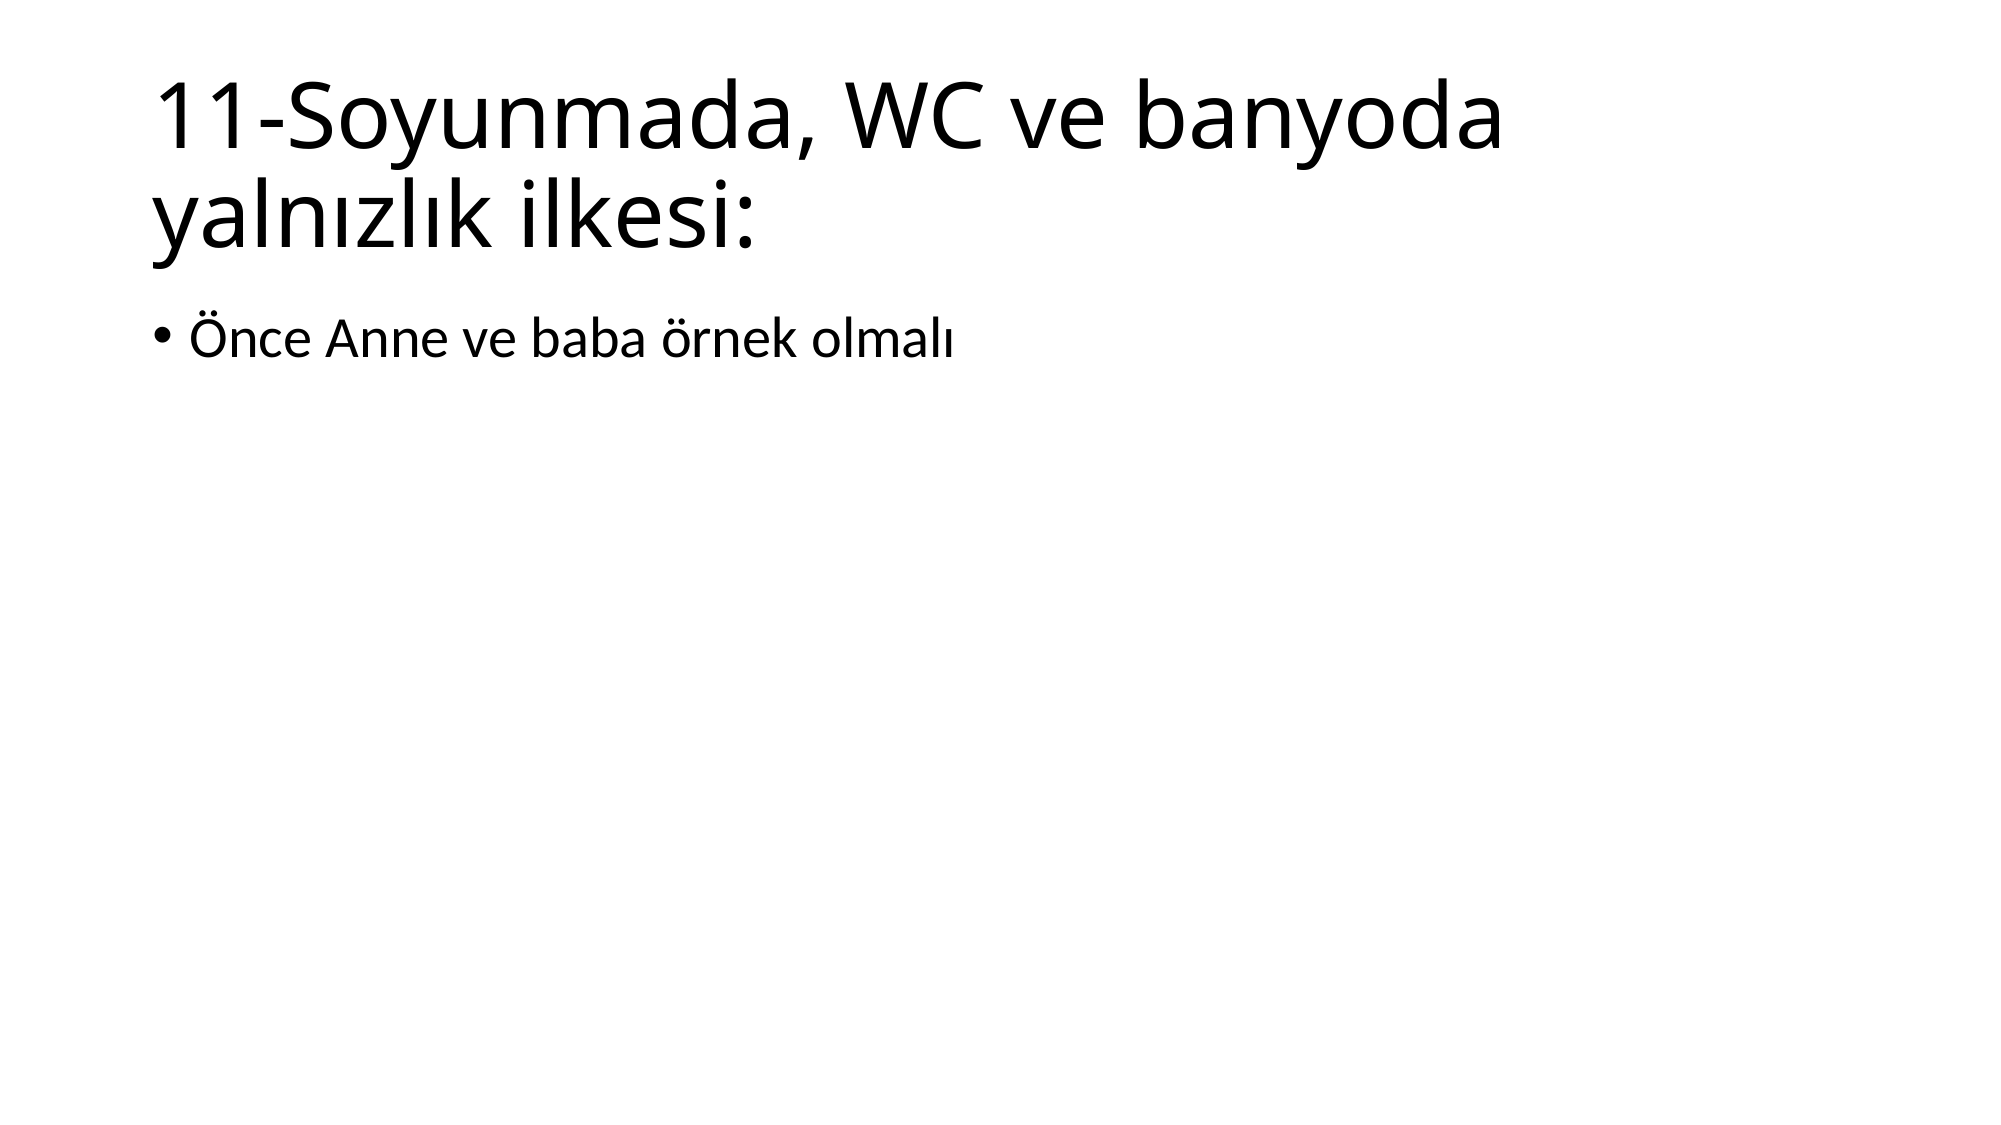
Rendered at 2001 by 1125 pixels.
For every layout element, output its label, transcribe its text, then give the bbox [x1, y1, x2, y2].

title 11-Soyunmada, WC ve banyoda yalnızlık ilkesi: [137, 59, 1863, 278]
list Önce Anne ve baba örnek olmalı [137, 299, 1863, 1014]
